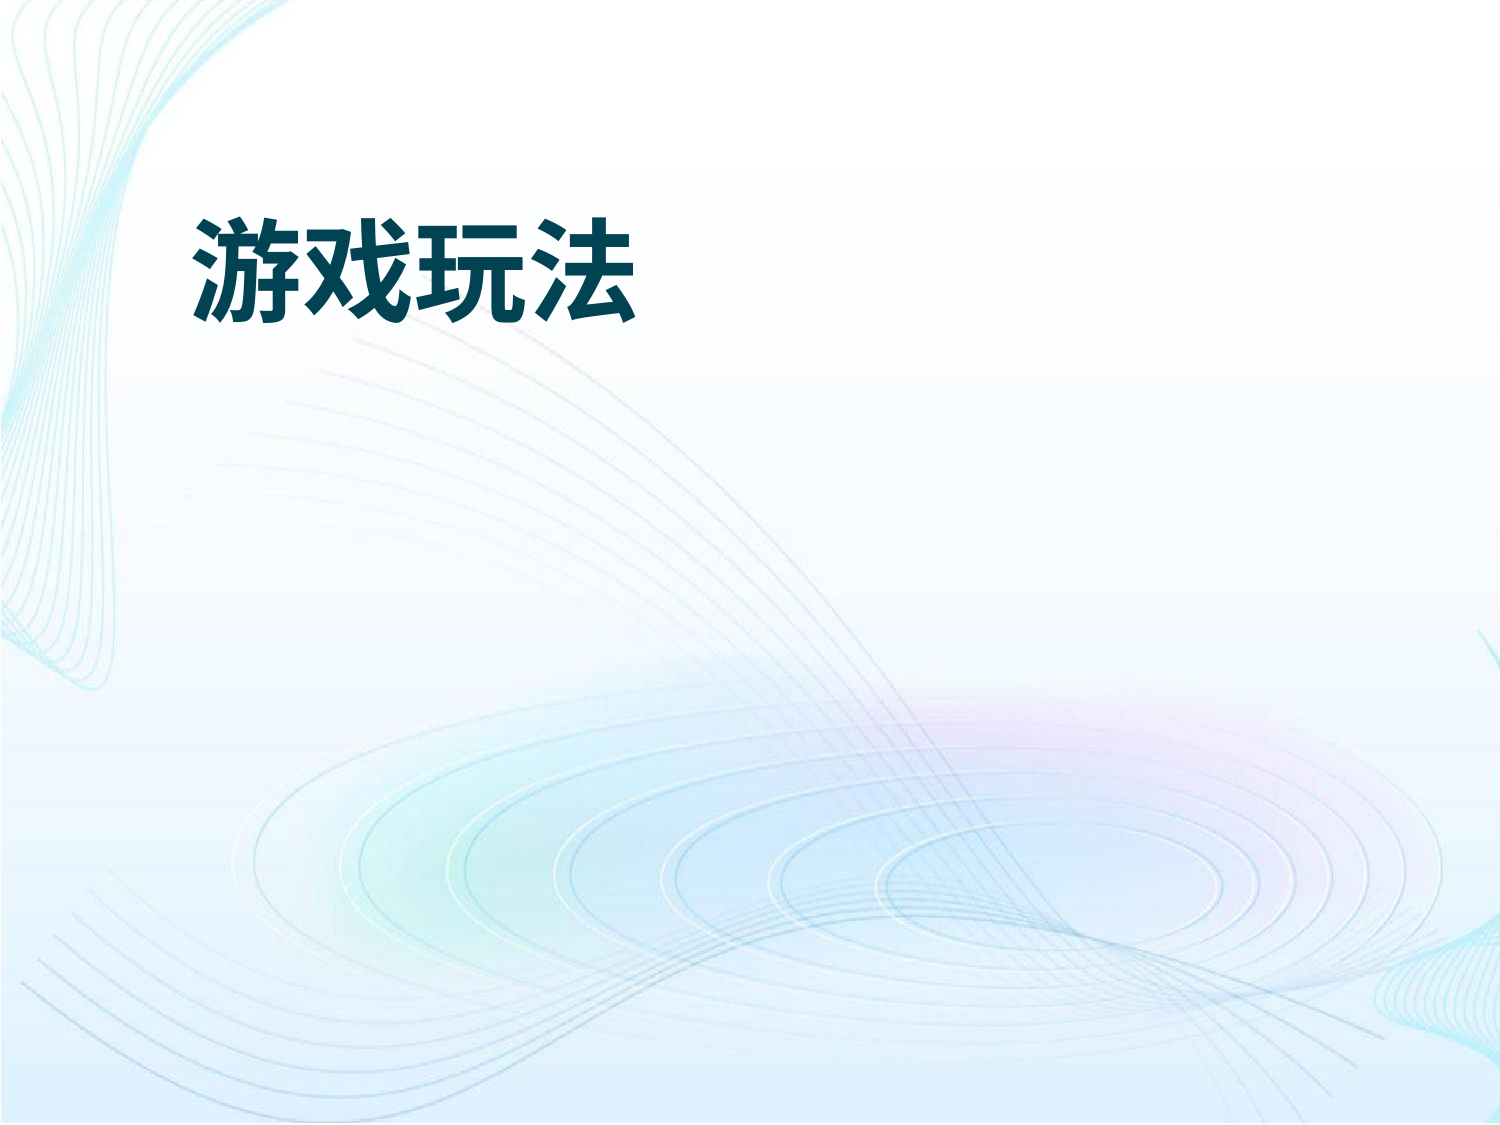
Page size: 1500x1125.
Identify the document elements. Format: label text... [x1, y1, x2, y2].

title 游戏玩法 [174, 174, 1500, 363]
picture [0, 0, 1500, 1125]
